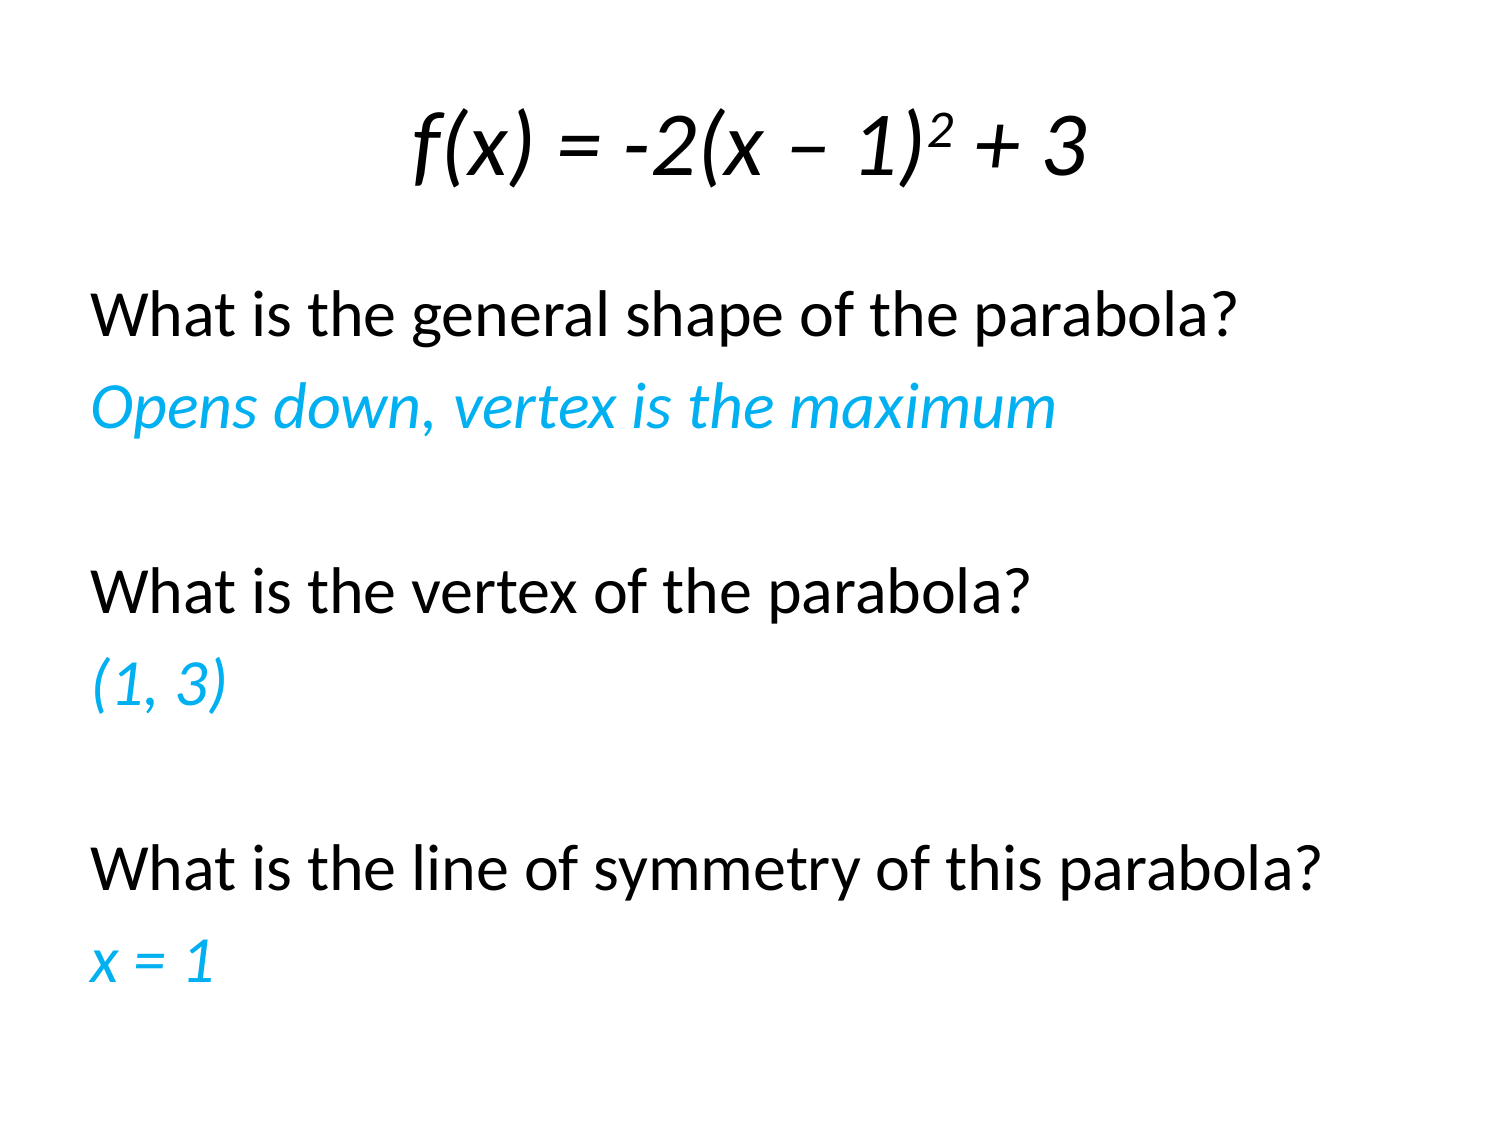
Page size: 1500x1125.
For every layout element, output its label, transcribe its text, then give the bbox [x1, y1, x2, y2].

list What is the general shape of the parabola? Opens down, vertex is the maximum What is the vertex of the parabola? (1, 3) What is the line of symmetry of this parabola? x = 1 [75, 262, 1425, 1005]
title f(x) = -2(x – 1)2 + 3 [75, 45, 1425, 233]
